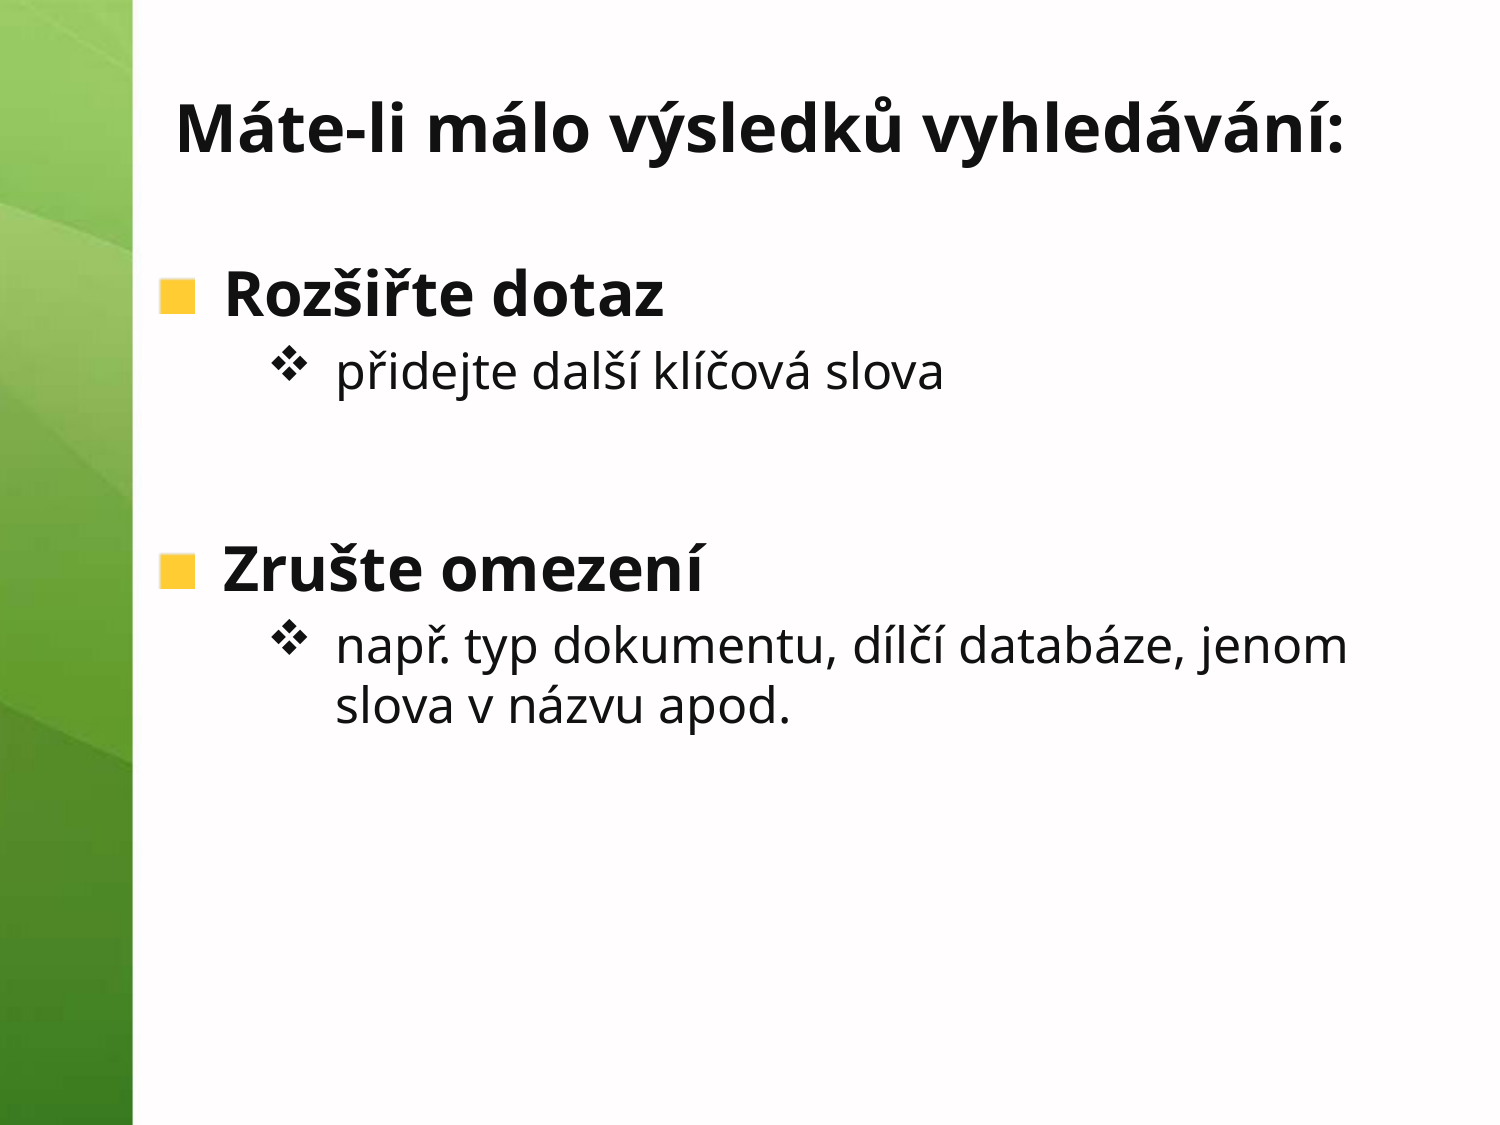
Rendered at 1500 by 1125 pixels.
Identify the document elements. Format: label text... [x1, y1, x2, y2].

picture [0, 0, 1500, 1125]
text_box Máte-li málo výsledků vyhledávání: [159, 78, 1400, 173]
picture [150, 544, 195, 589]
list Rozšiřte dotaz přidejte další klíčová slova Zrušte omezení např. typ dokumentu, dílčí databáze, jenom slova v názvu apod. [135, 231, 1472, 1125]
picture [150, 269, 195, 314]
